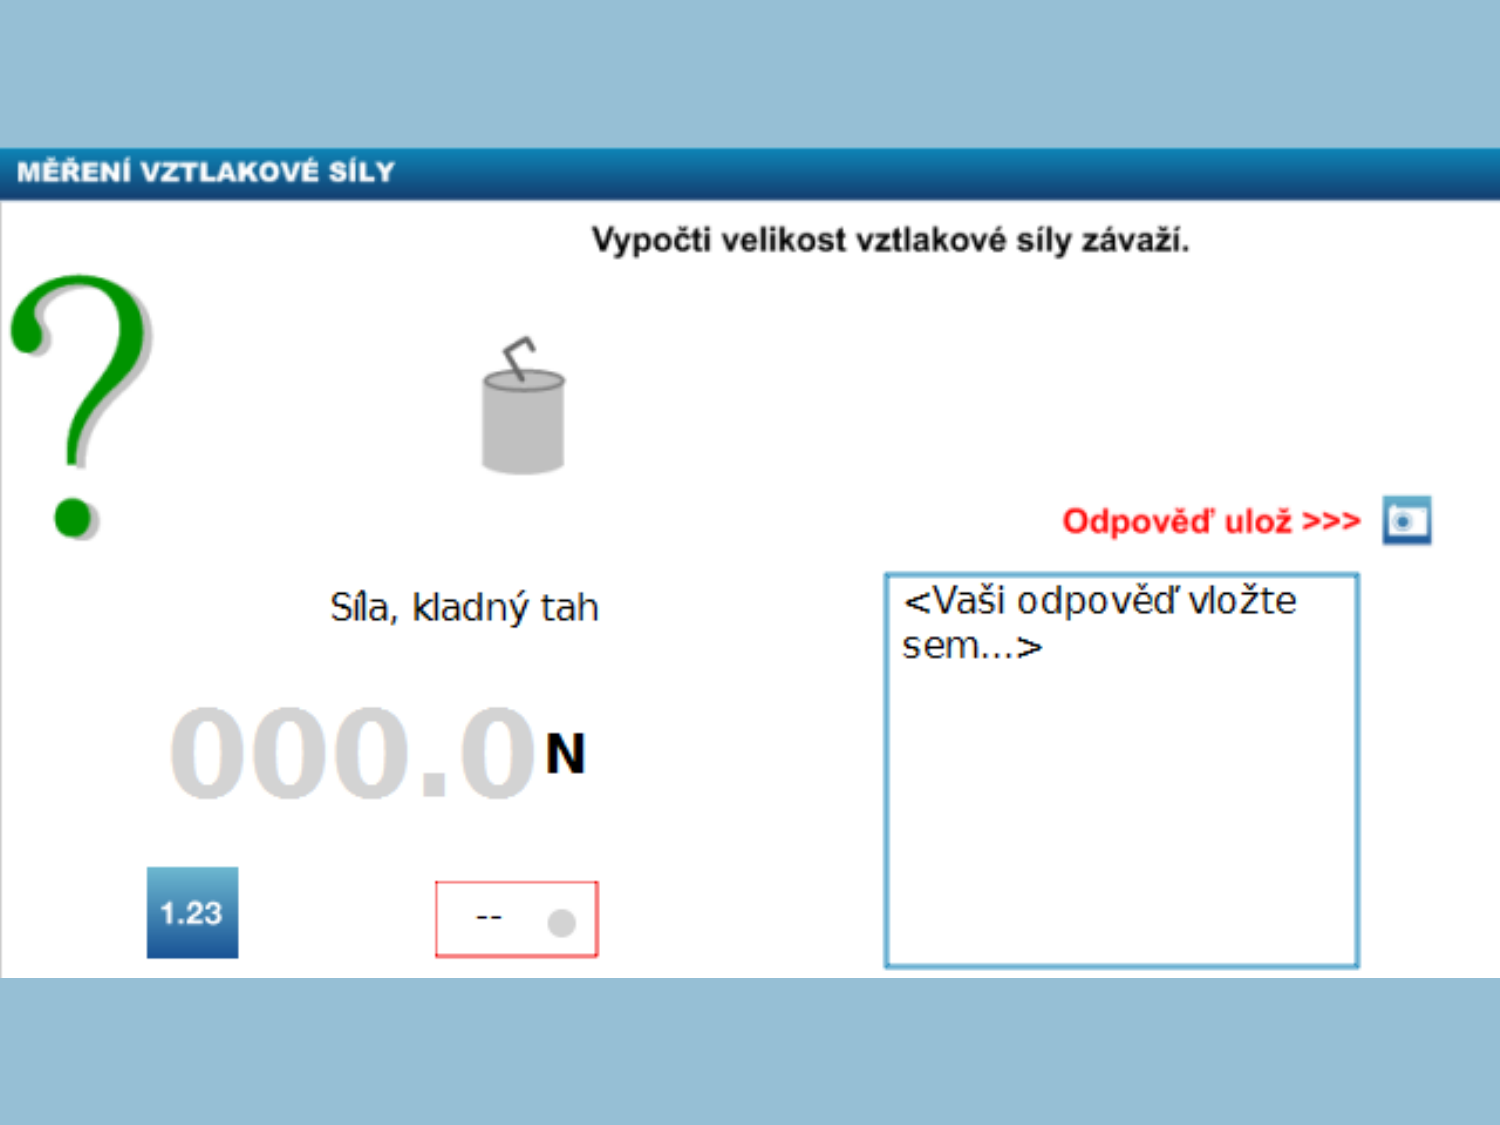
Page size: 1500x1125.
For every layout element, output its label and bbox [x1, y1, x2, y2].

picture [0, 155, 1500, 978]
